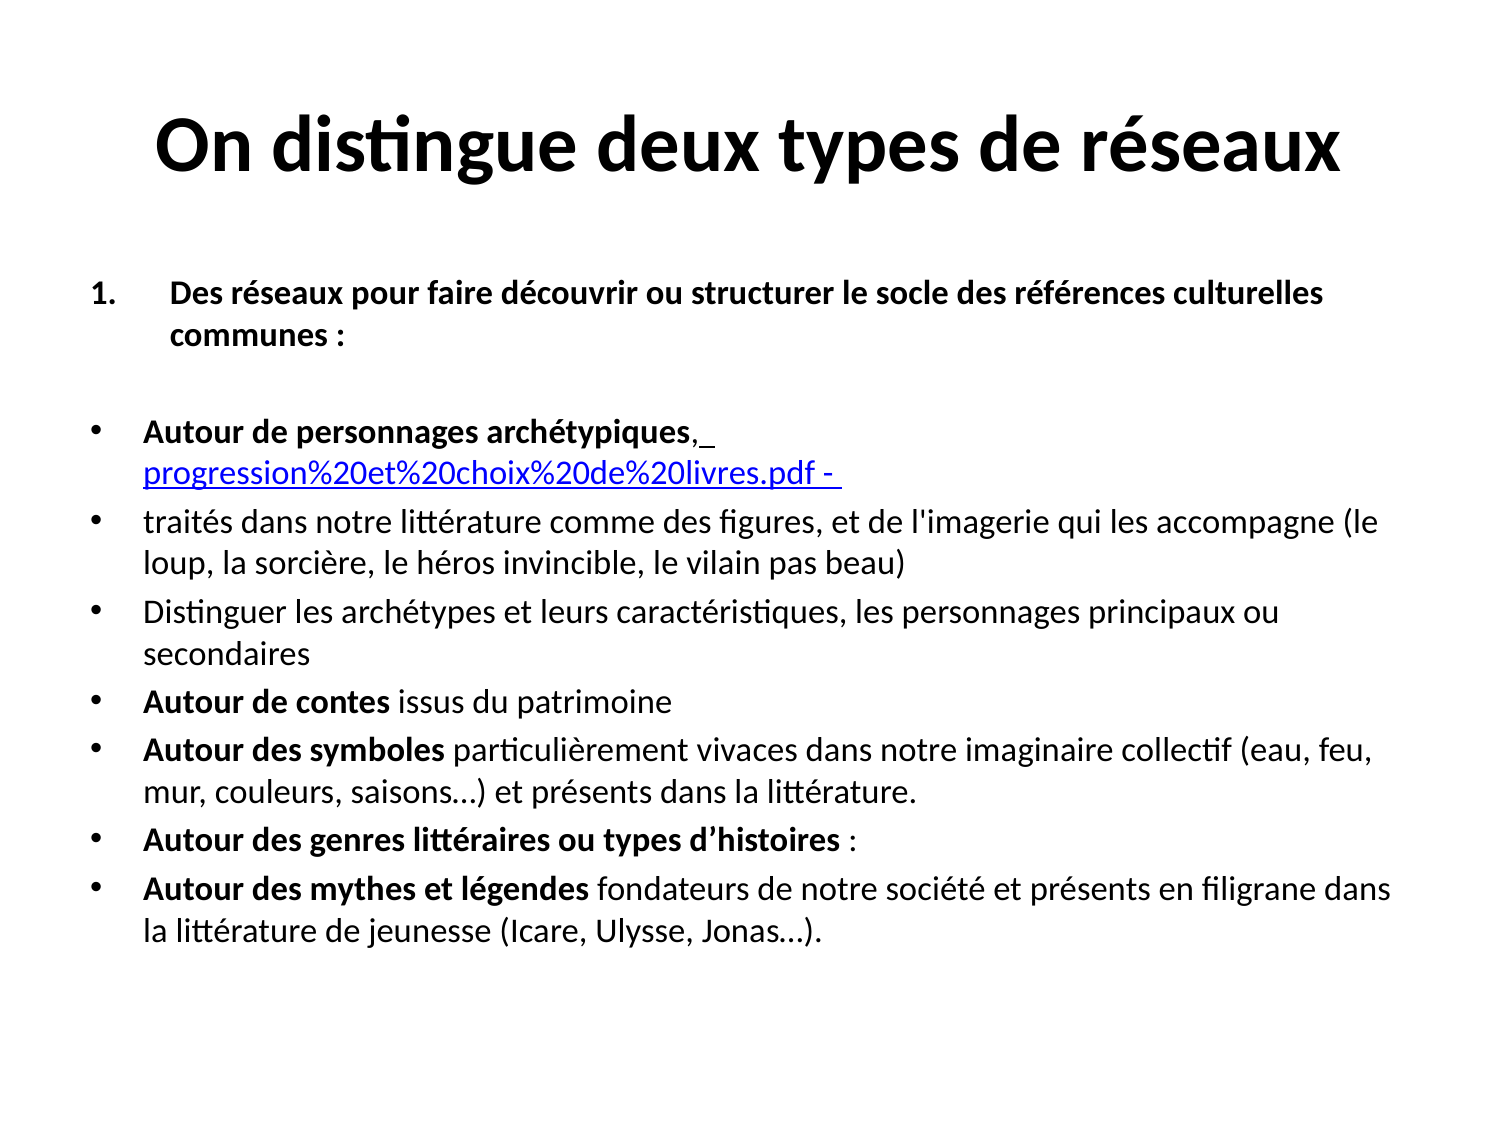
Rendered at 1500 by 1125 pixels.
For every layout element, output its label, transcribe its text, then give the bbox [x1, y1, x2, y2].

list Des réseaux pour faire découvrir ou structurer le socle des références culturelles communes : Autour de personnages archétypiques, progression%20et%20choix%20de%20livres.pdf - traités dans notre littérature comme des figures, et de l'imagerie qui les accompagne (le loup, la sorcière, le héros invincible, le vilain pas beau) Distinguer les archétypes et leurs caractéristiques, les personnages principaux ou secondaires Autour de contes issus du patrimoine Autour des symboles particulièrement vivaces dans notre imaginaire collectif (eau, feu, mur, couleurs, saisons…) et présents dans la littérature. Autour des genres littéraires ou types d’histoires : Autour des mythes et légendes fondateurs de notre société et présents en filigrane dans la littérature de jeunesse (Icare, Ulysse, Jonas…). [75, 262, 1425, 1005]
title On distingue deux types de réseaux [75, 45, 1425, 233]
